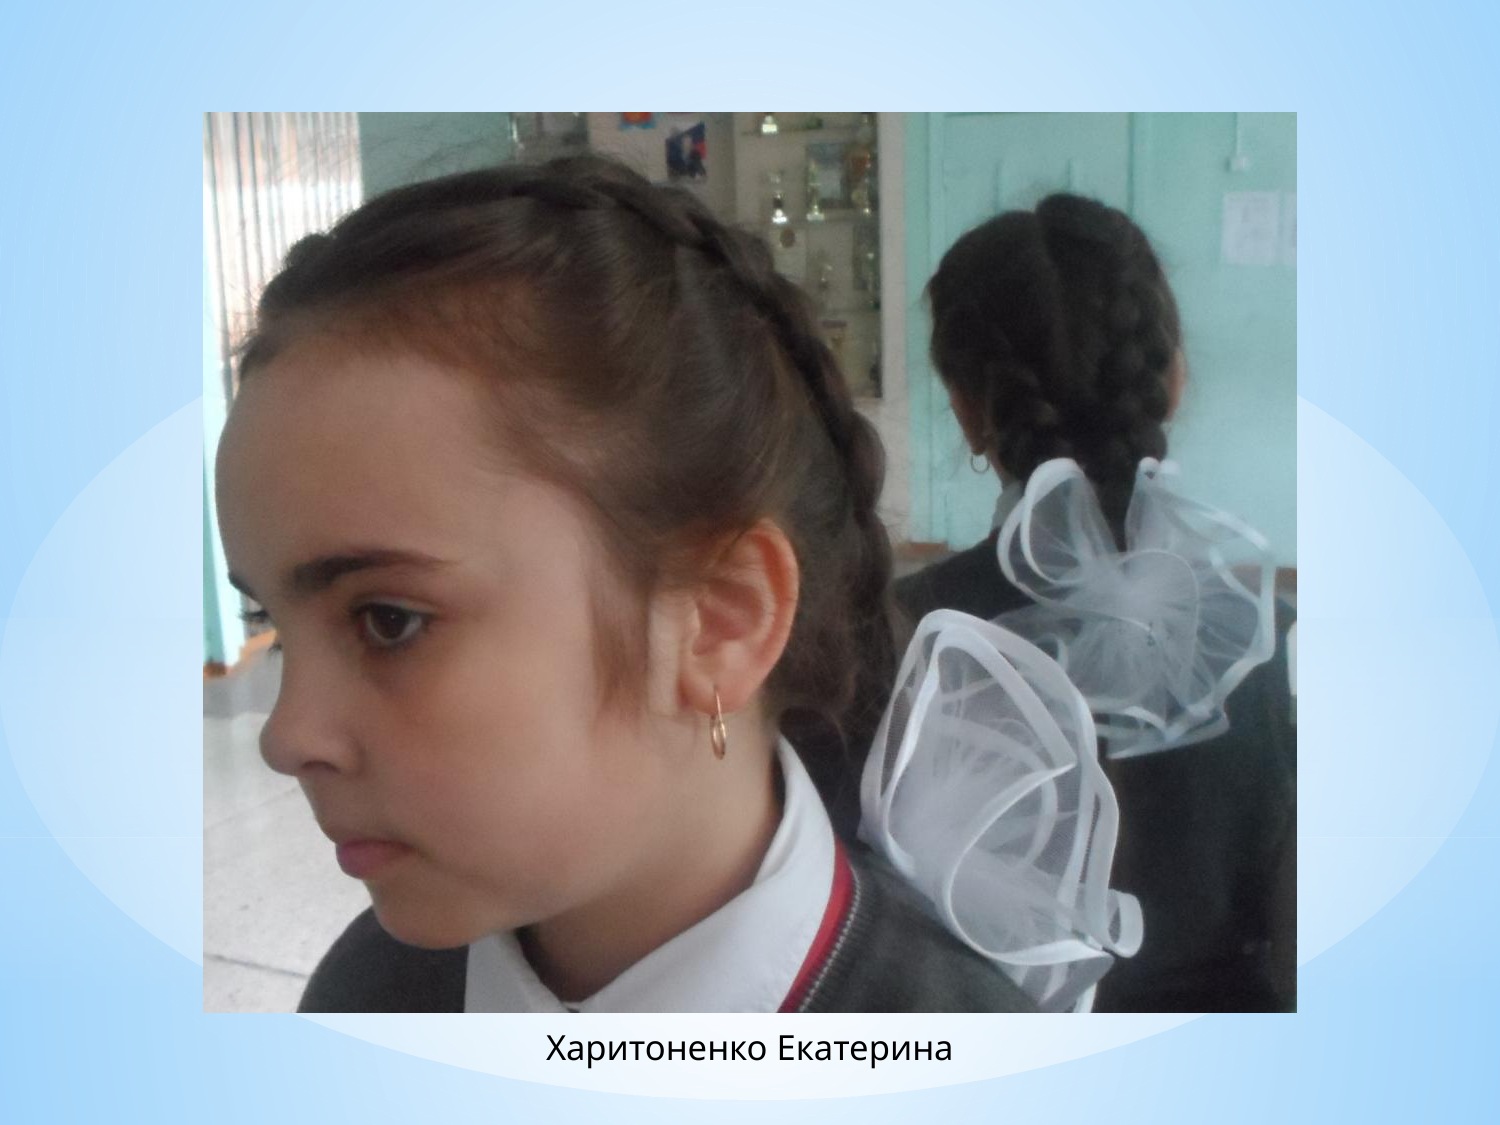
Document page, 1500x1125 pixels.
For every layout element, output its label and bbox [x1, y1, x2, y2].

text_box [203, 112, 1297, 1076]
